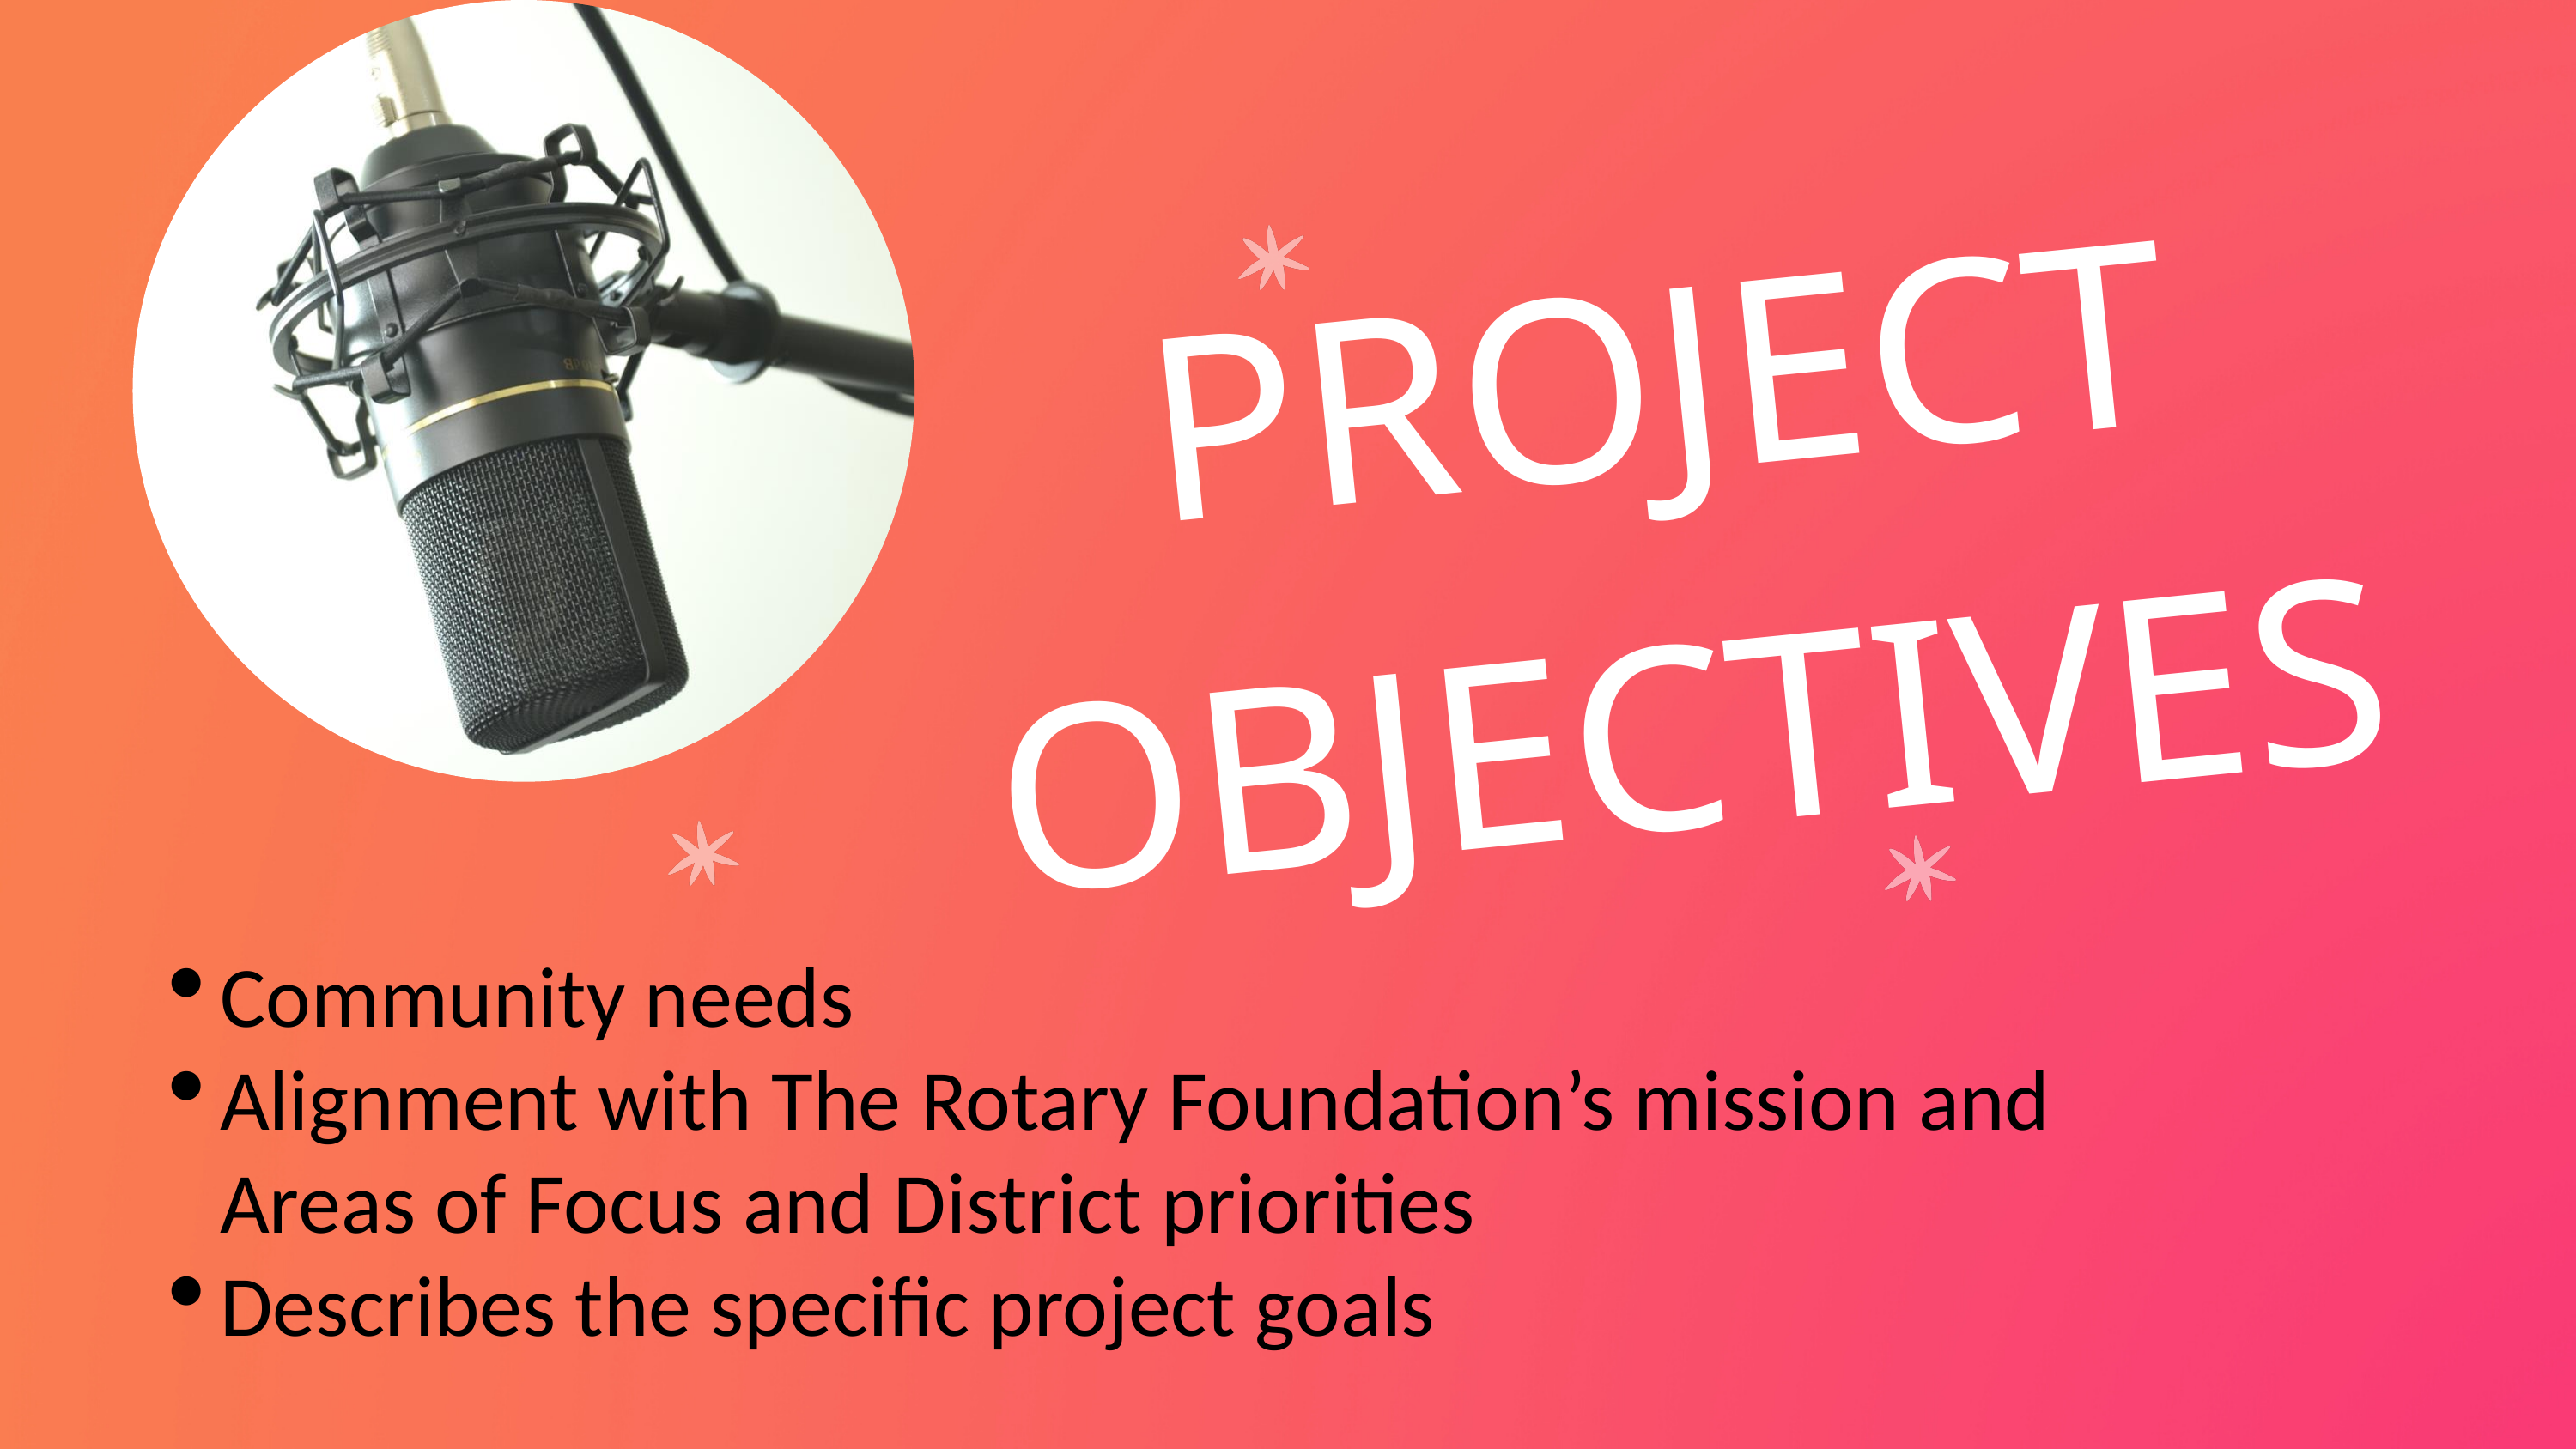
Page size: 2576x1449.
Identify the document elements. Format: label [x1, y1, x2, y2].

text_box [132, 0, 915, 782]
picture [0, 0, 2576, 1449]
